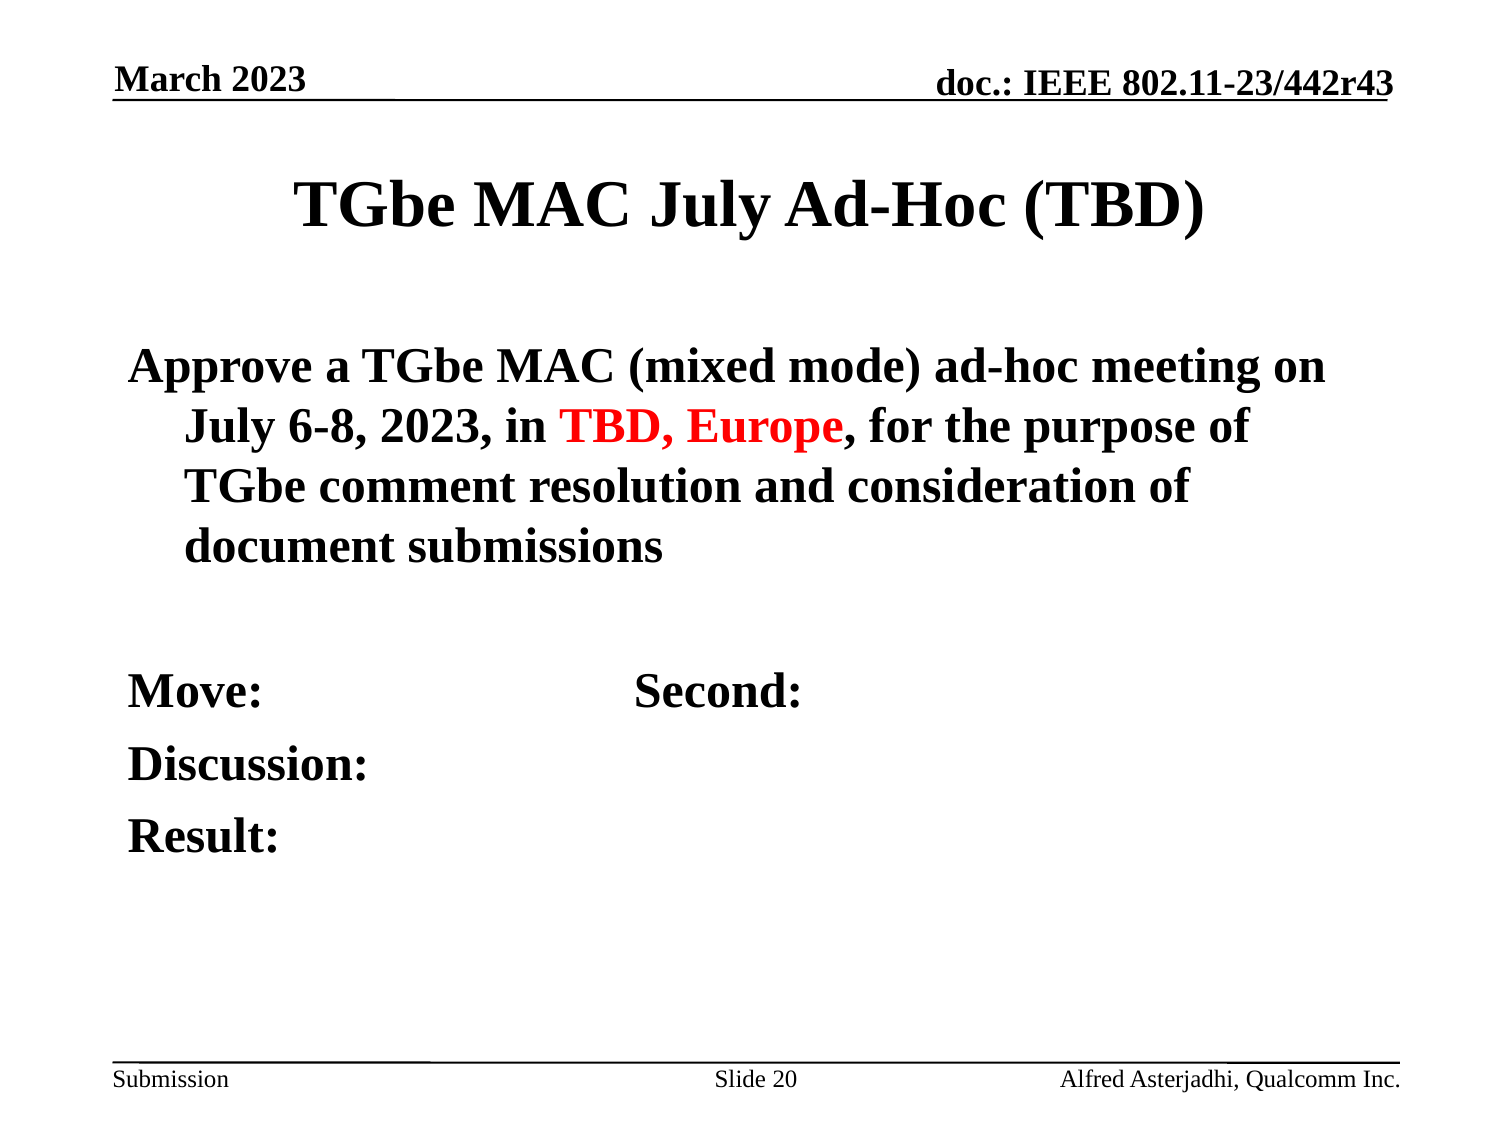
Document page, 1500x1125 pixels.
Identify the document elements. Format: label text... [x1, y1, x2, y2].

title TGbe MAC July Ad-Hoc (TBD) [112, 112, 1388, 288]
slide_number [114, 54, 423, 100]
slide_number Slide 20 [712, 1061, 800, 1123]
list Approve a TGbe MAC (mixed mode) ad-hoc meeting on July 6-8, 2023, in TBD, Europe, for the purpose of TGbe comment resolution and consideration of document submissions Move: Second: Discussion: Result: [112, 324, 1388, 1000]
footer Alfred Asterjadhi, Qualcomm Inc. [878, 1061, 1402, 1093]
